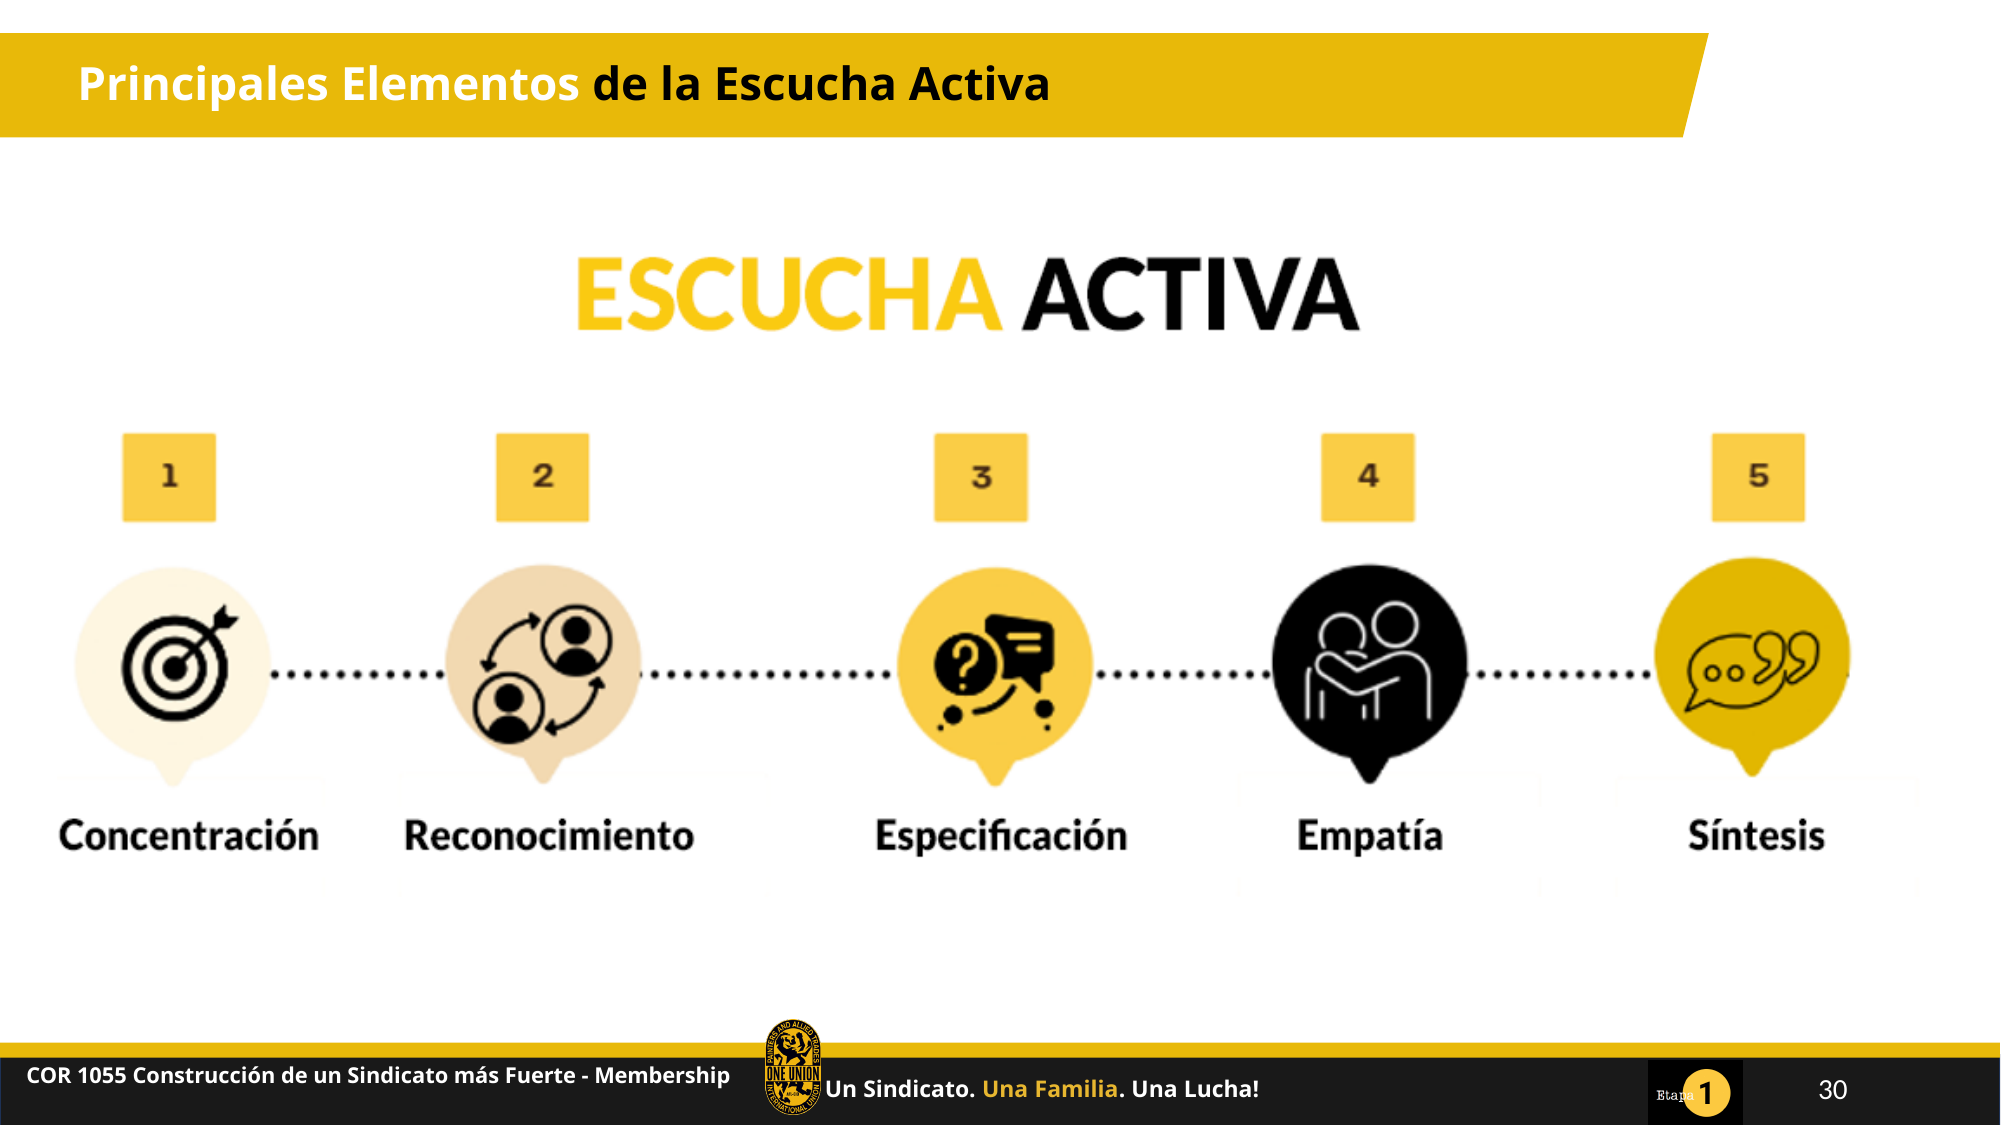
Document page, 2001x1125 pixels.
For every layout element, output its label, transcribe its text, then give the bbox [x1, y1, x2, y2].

picture [1648, 1060, 1743, 1125]
title Principales Elementos de la Escucha Activa [62, 0, 1788, 195]
picture [57, 228, 1933, 897]
picture [765, 1019, 821, 1115]
text_box COR 1055 Construcción de un Sindicato más Fuerte - Membership [11, 1071, 782, 1125]
